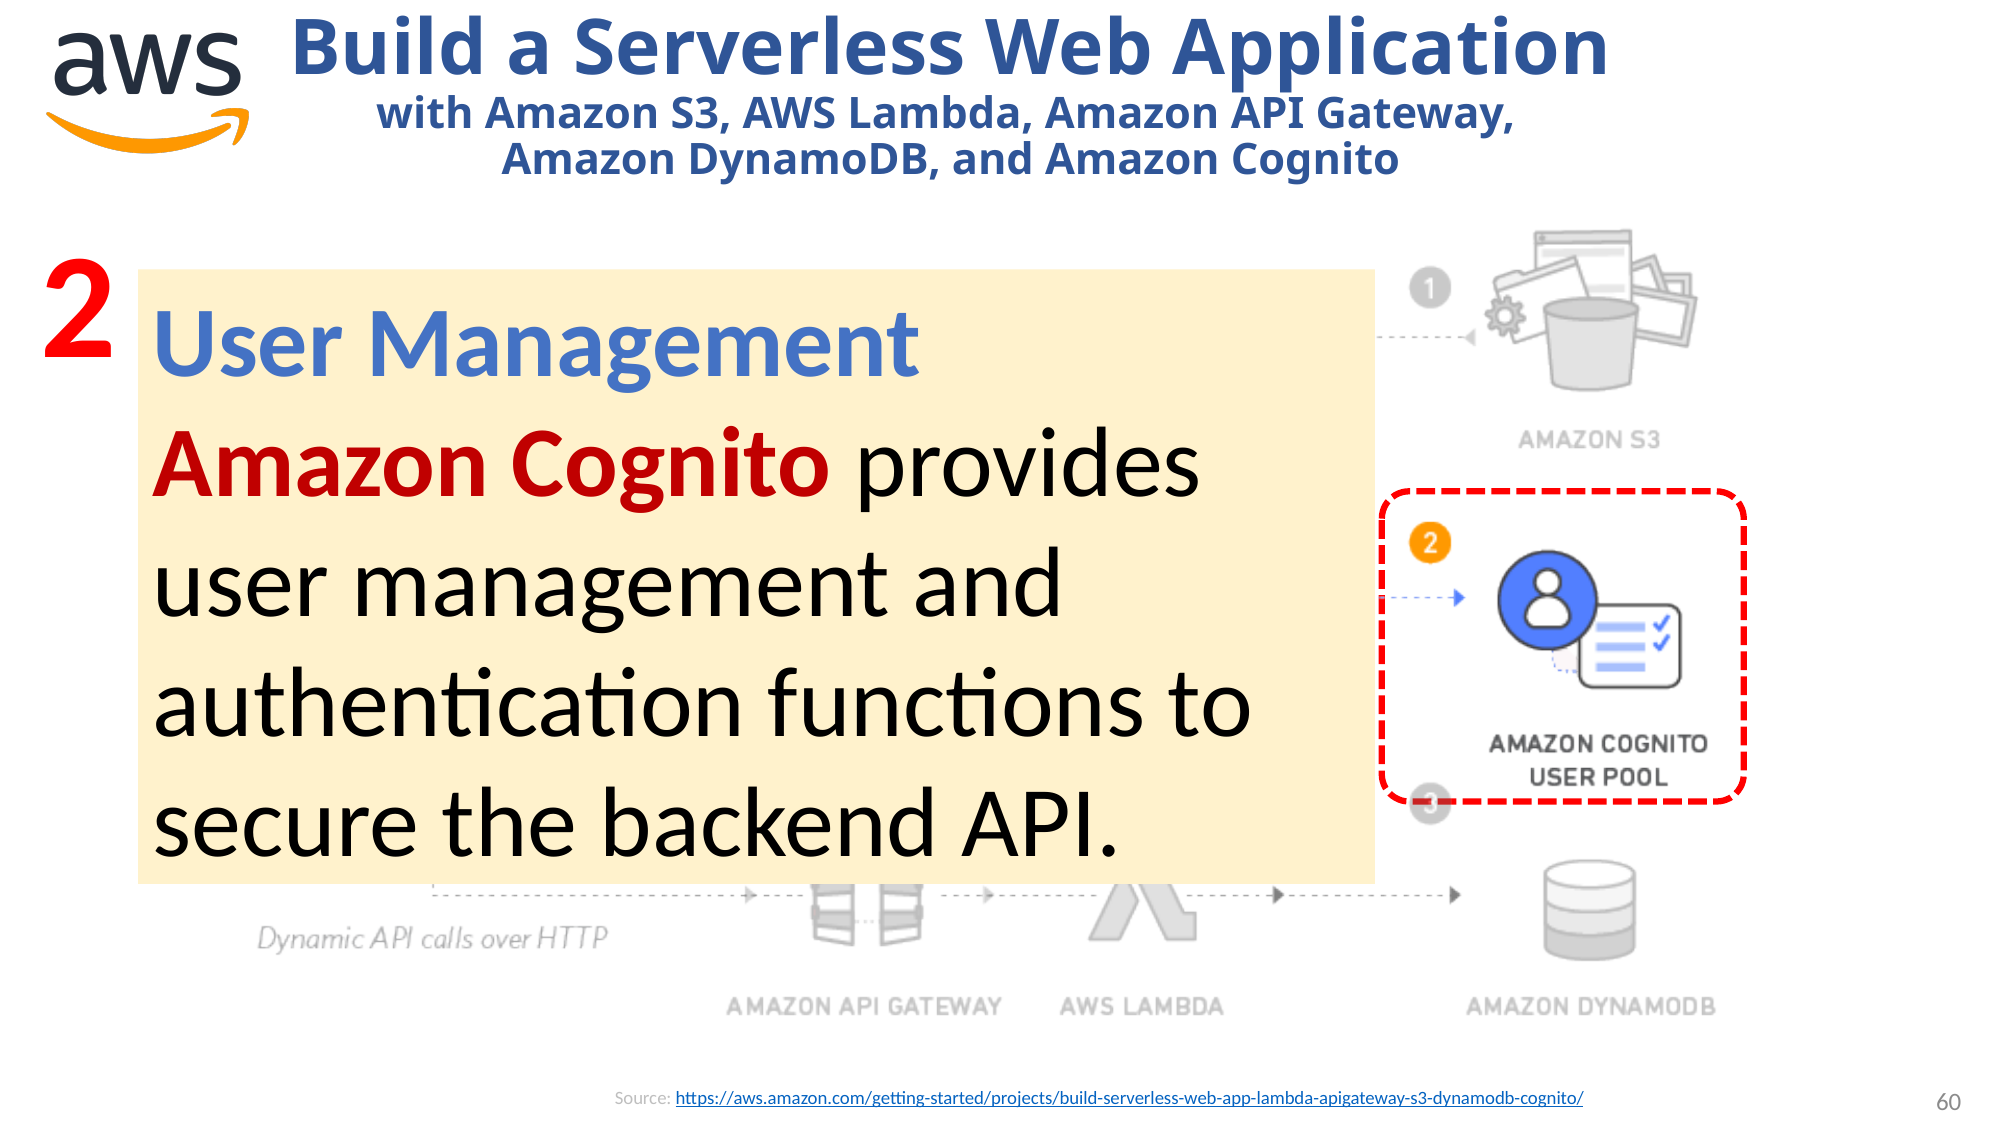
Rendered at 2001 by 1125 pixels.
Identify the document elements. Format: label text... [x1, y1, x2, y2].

text_box Source: https://aws.amazon.com/getting-started/projects/build-serverless-web-app-lambda-apigateway-s3-dynamodb-cognito/ [599, 1078, 1840, 1116]
picture [232, 214, 1769, 1054]
picture [45, 32, 250, 154]
slide_number 60 [1819, 1080, 1977, 1120]
text_box 2 [25, 199, 132, 395]
text_box User Management Amazon Cognito provides user management and authentication functions to secure the backend API. [138, 269, 232, 884]
title Build a Serverless Web Application with Amazon S3, AWS Lambda, Amazon API Gateway, Amazon DynamoDB, and Amazon Cognito [39, 0, 1863, 193]
